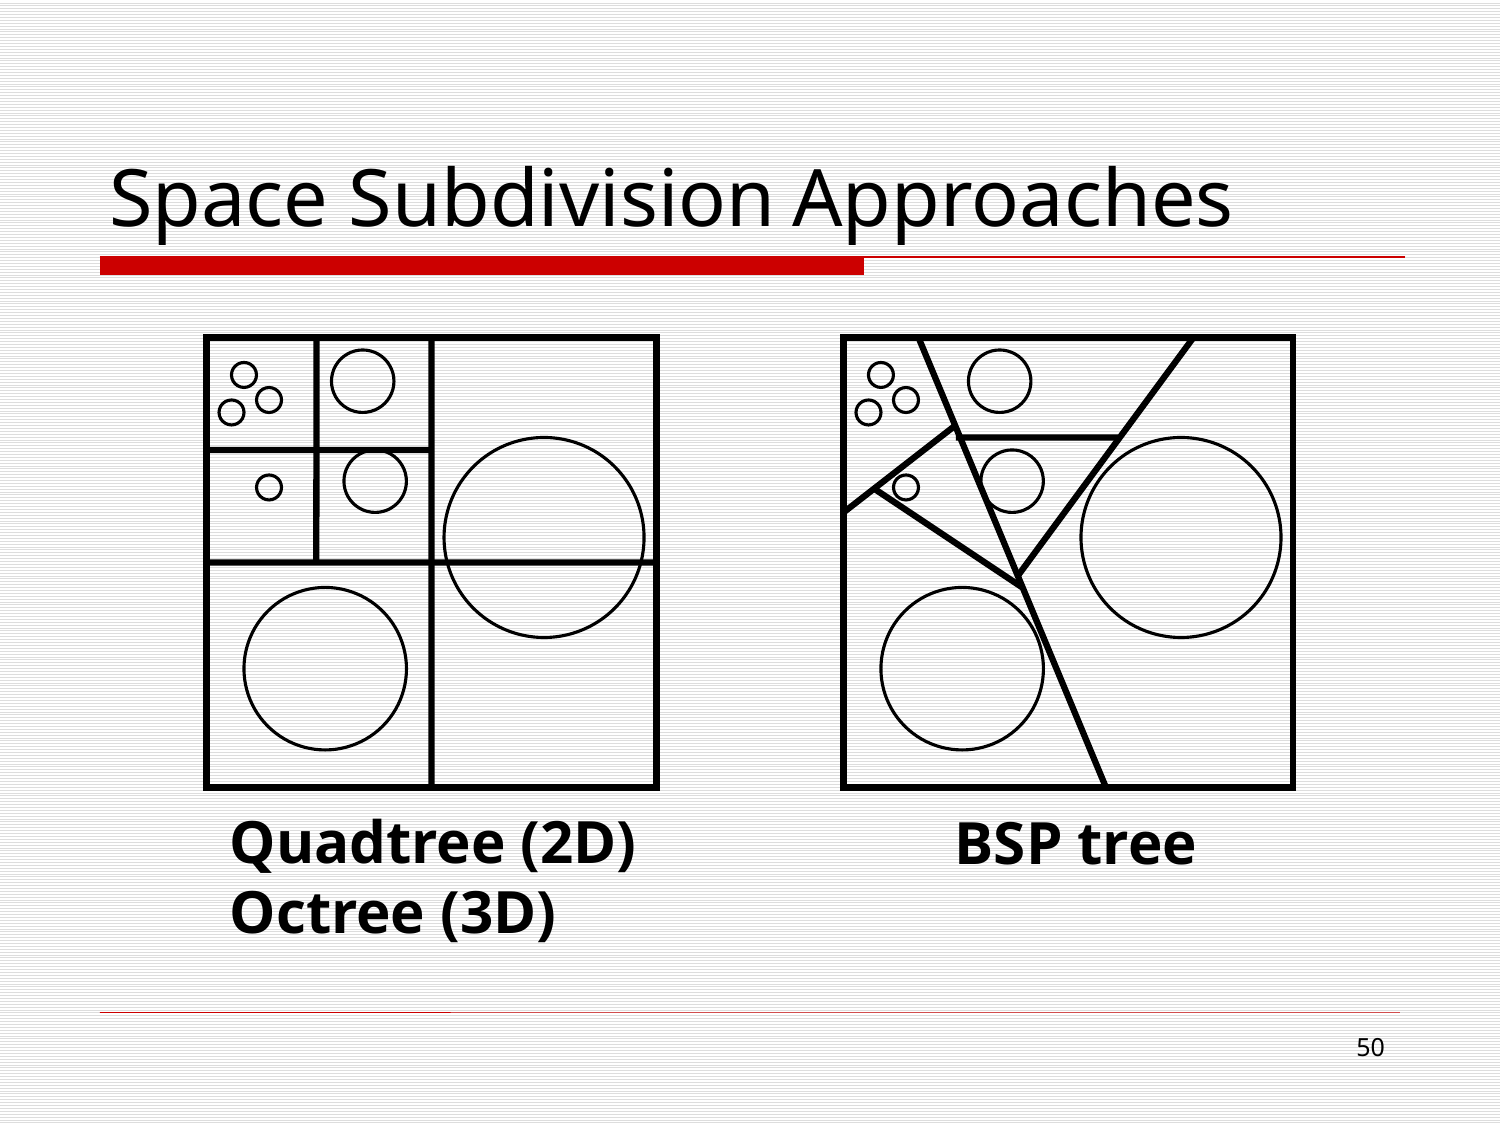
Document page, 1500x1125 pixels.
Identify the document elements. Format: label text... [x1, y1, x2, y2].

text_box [855, 349, 1282, 751]
text_box Quadtree (2D) Octree (3D) [215, 797, 652, 953]
text_box [206, 563, 431, 788]
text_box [218, 349, 645, 751]
text_box [432, 337, 657, 562]
text_box [432, 563, 657, 788]
text_box [843, 337, 1294, 788]
slide_number 49 [1074, 1024, 1401, 1103]
text_box [206, 451, 213, 562]
text_box BSP tree [939, 798, 1213, 884]
text_box [206, 337, 316, 450]
text_box [317, 337, 431, 348]
title Space Subdivision Approaches [94, 50, 1407, 250]
